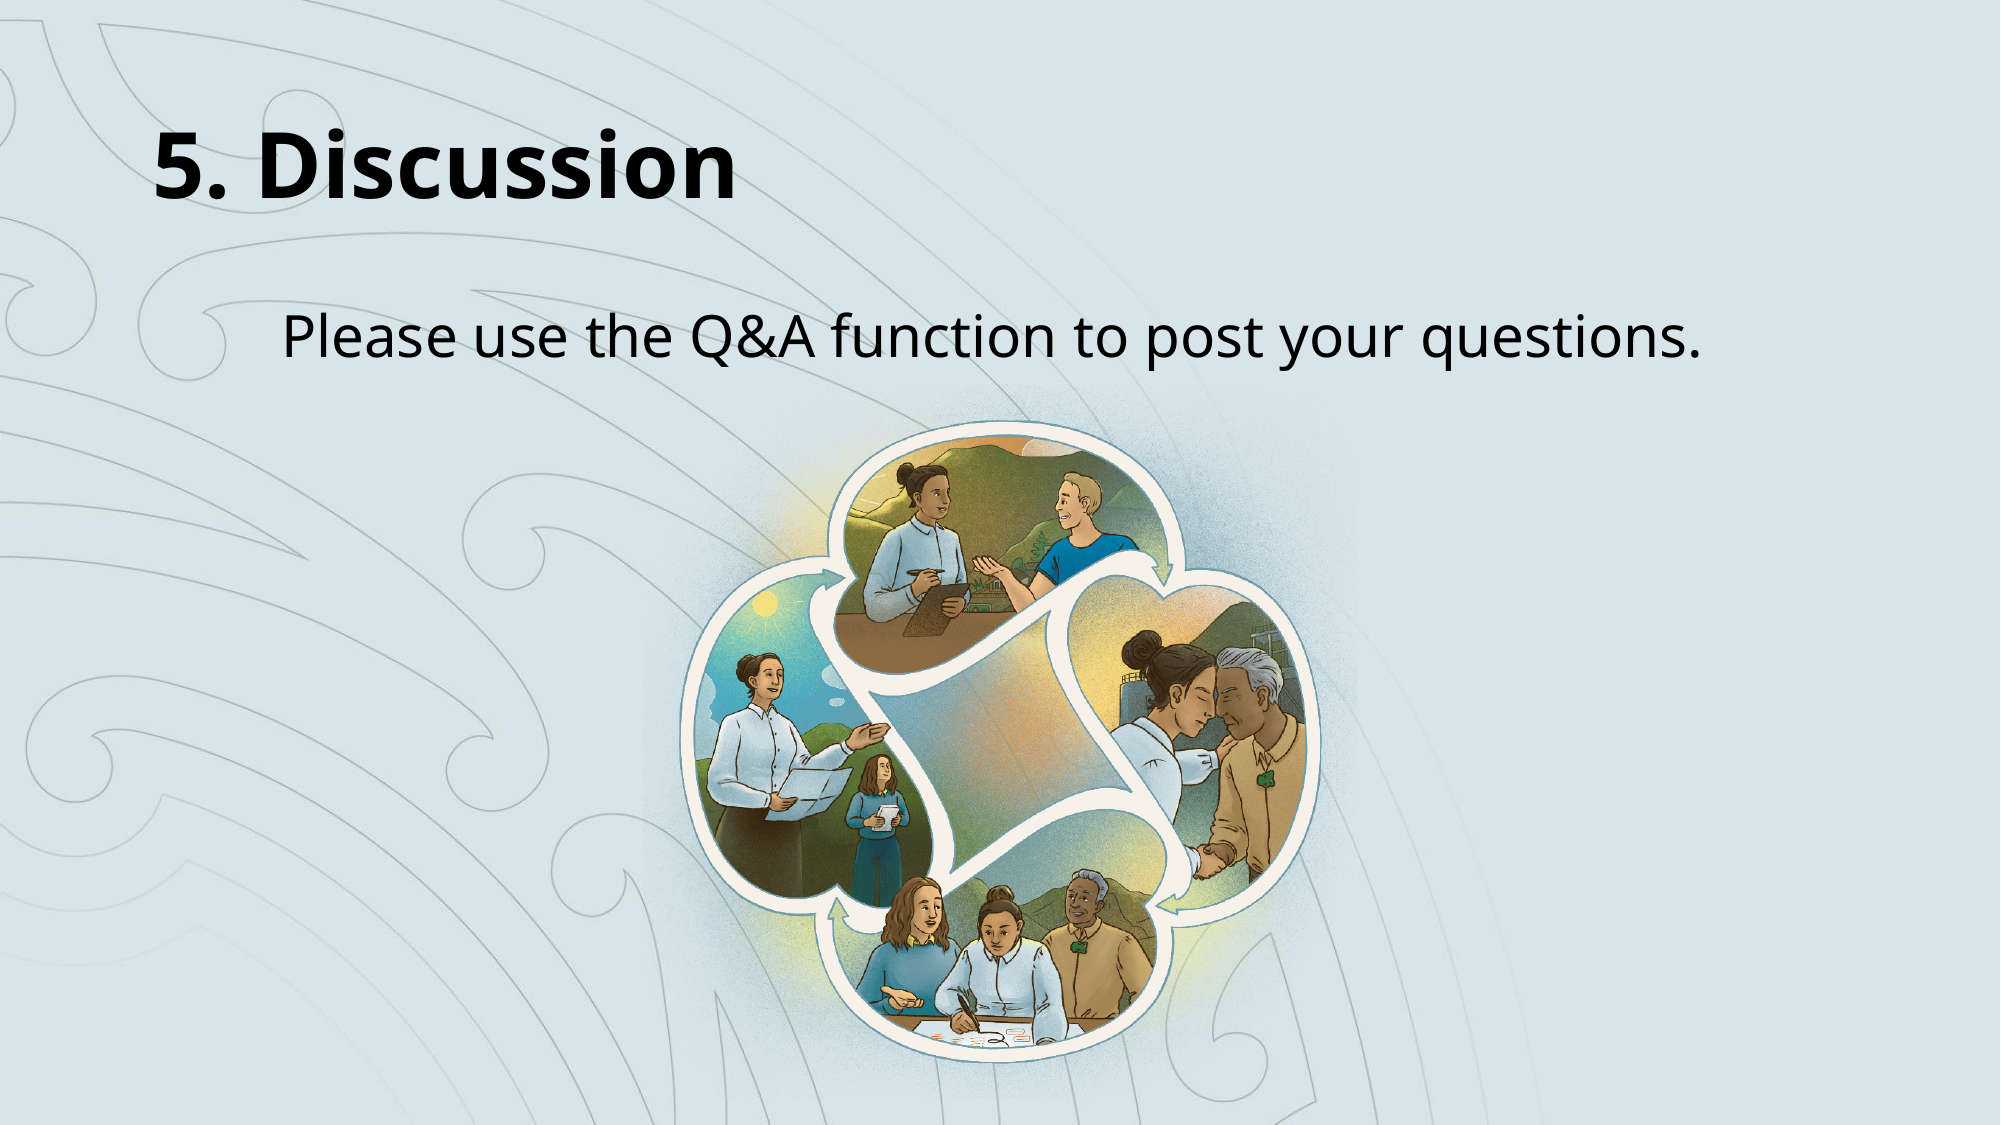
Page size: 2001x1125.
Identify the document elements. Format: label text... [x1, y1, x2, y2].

picture [0, 0, 2001, 1125]
title 5. Discussion [137, 59, 1863, 278]
list Please use the Q&A function to post your questions. [137, 299, 1863, 1014]
